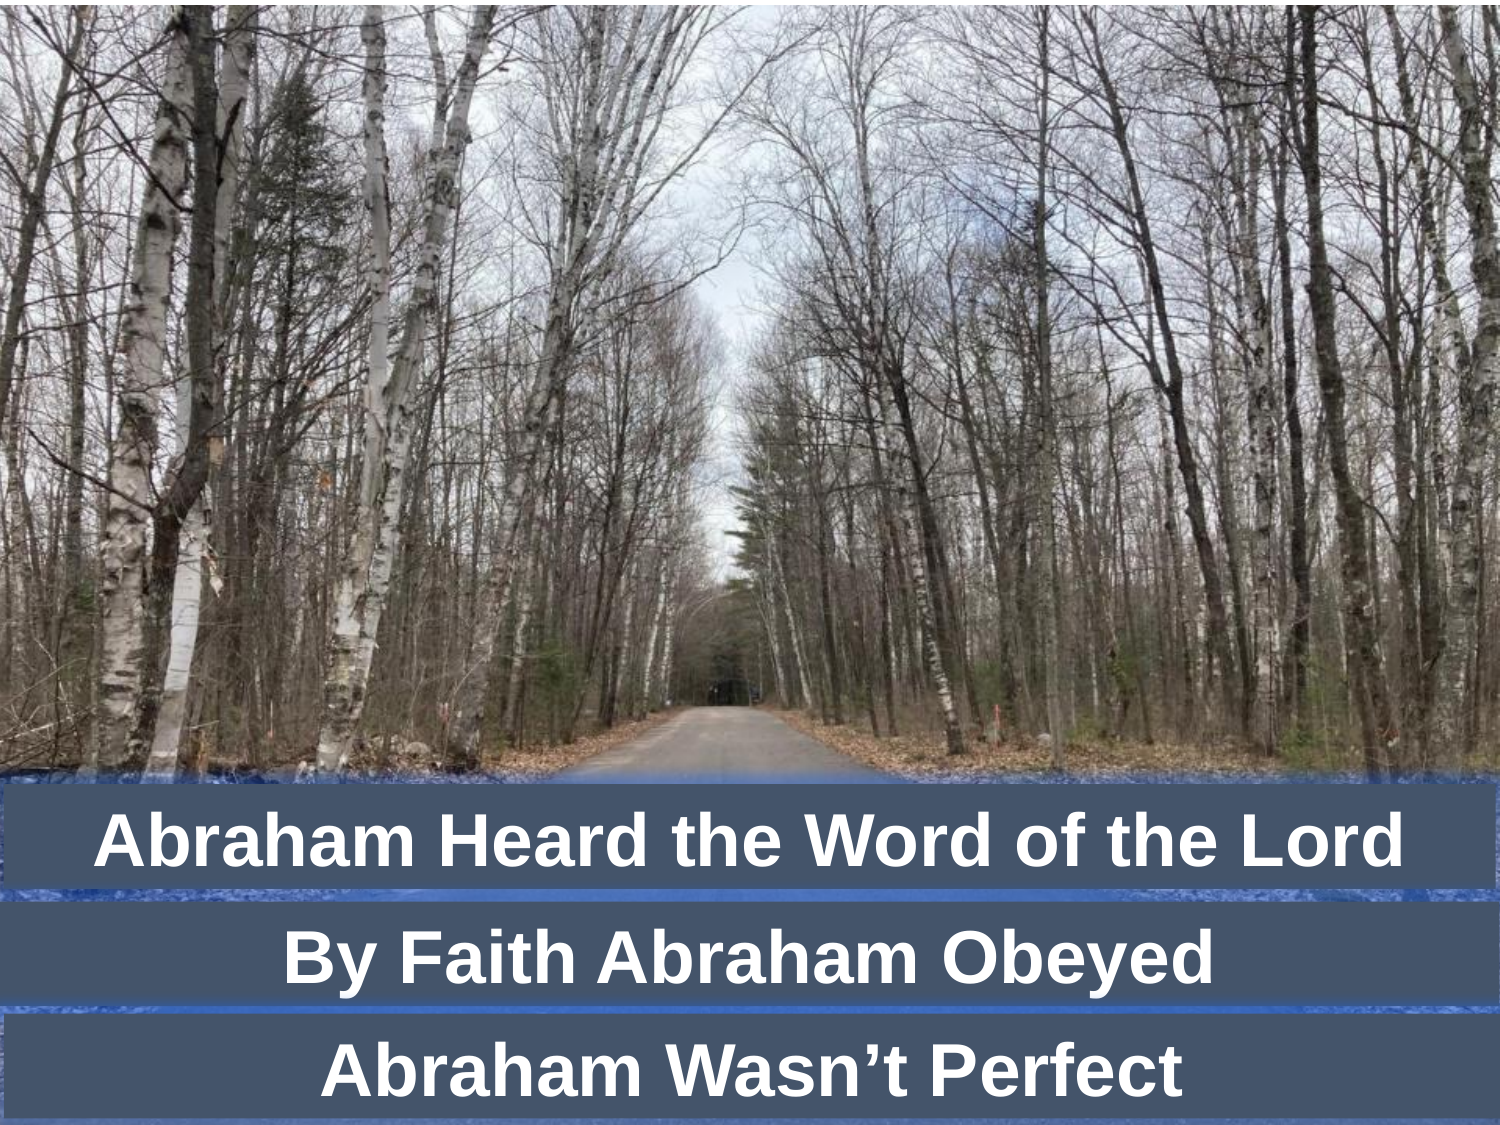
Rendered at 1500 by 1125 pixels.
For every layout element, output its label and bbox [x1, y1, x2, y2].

picture [0, 5, 1500, 1125]
text_box [0, 0, 1500, 5]
